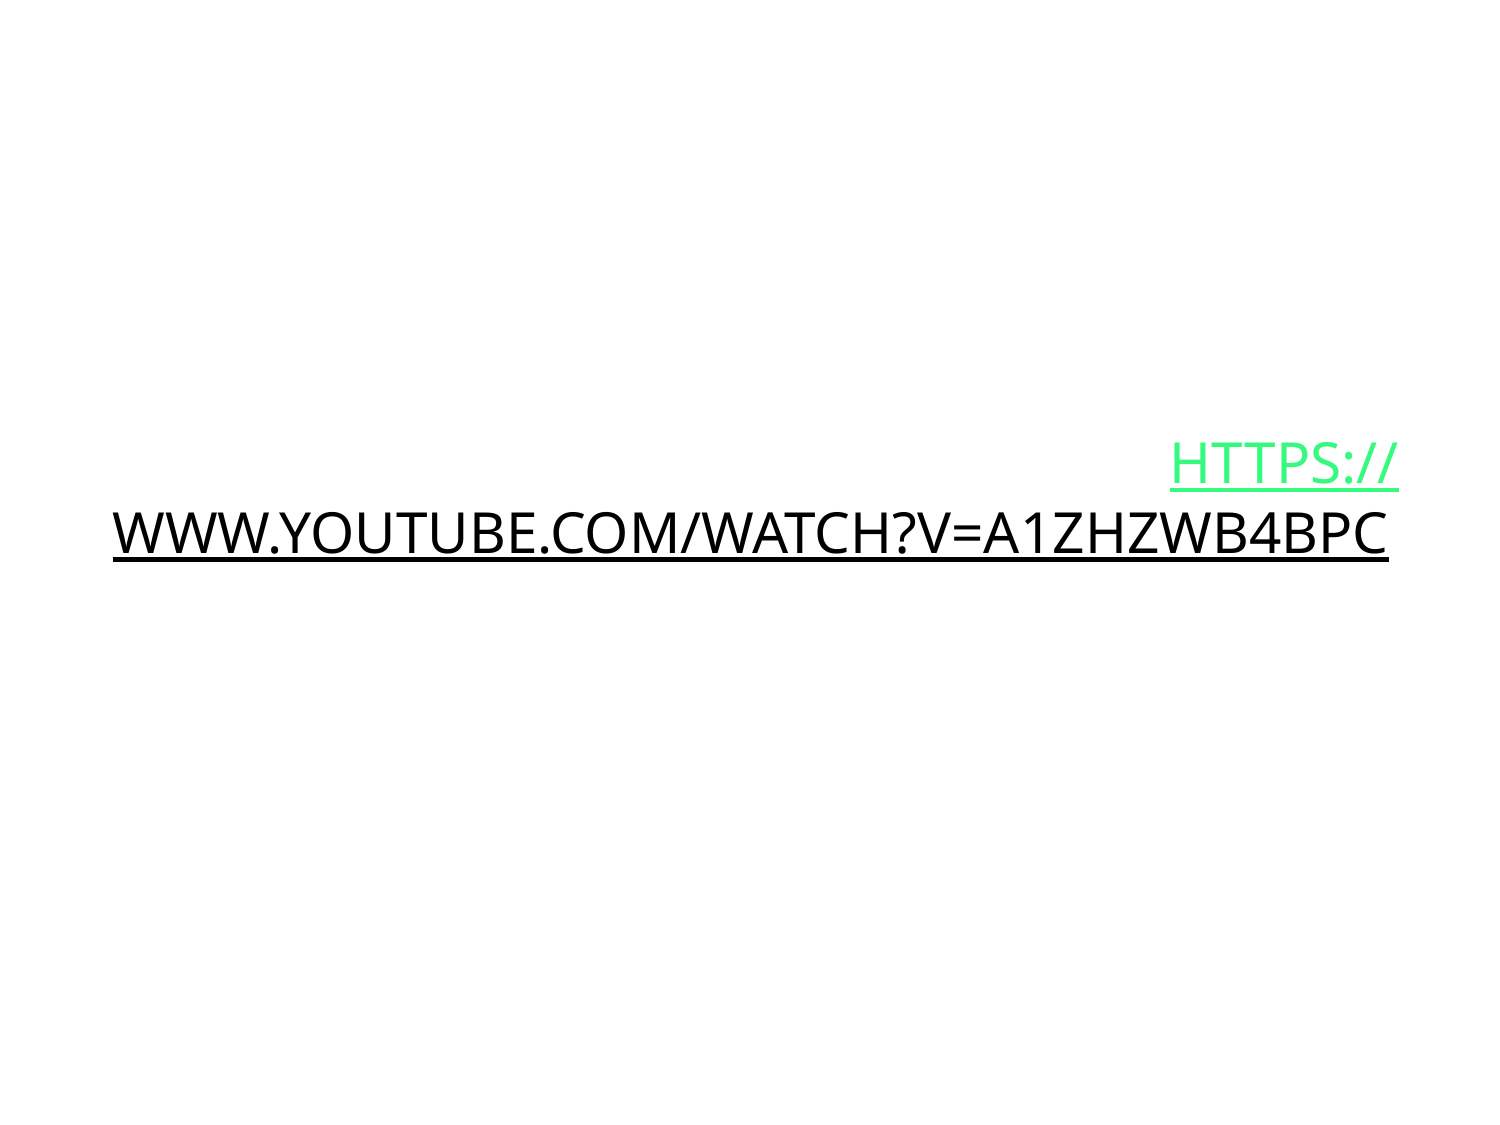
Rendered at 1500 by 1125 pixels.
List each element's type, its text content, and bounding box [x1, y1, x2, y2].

title https://www.youtube.com/watch?v=A1ZhZWb4bpc [84, 391, 1414, 604]
